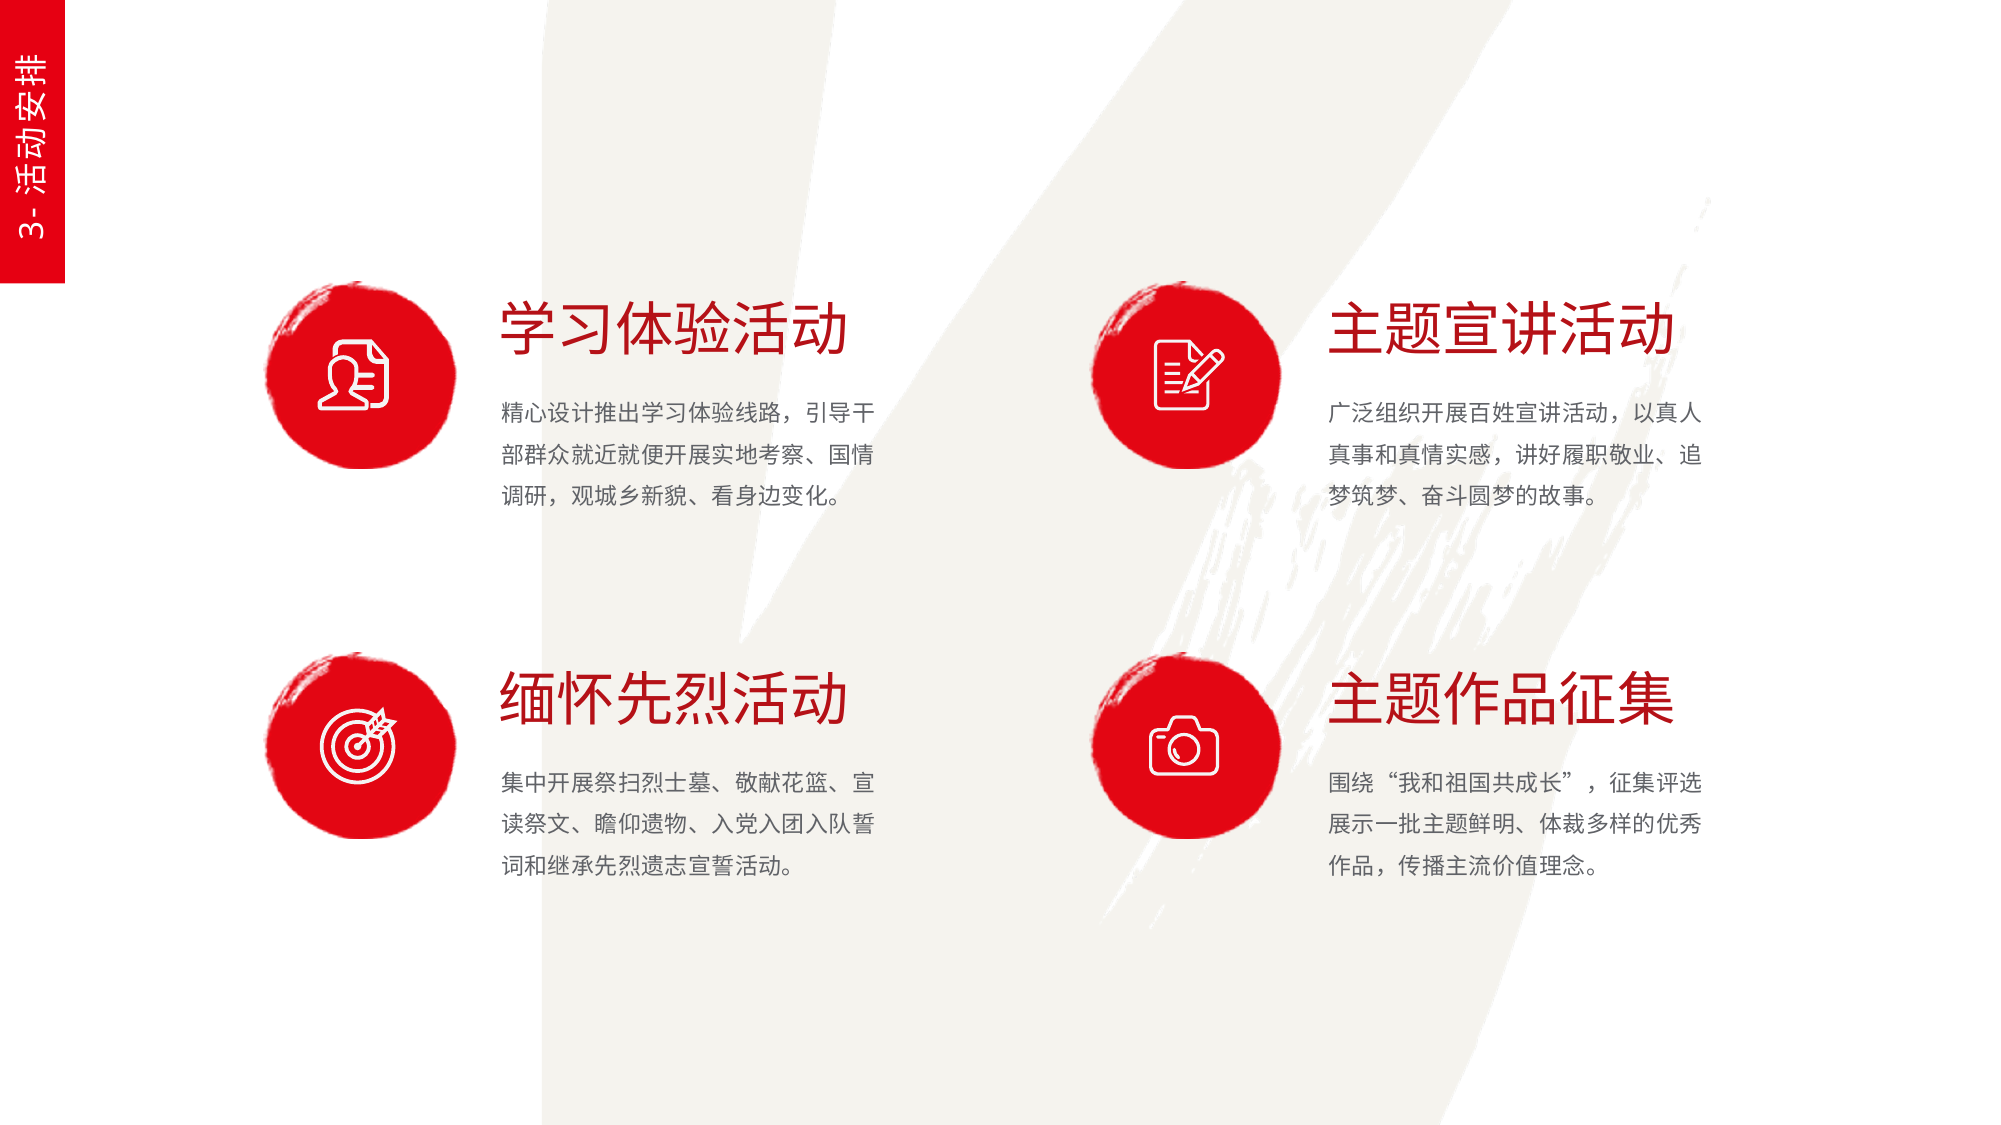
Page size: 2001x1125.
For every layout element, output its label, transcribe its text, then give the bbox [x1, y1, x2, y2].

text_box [249, 265, 911, 514]
text_box [0, 0, 65, 284]
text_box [1074, 265, 1738, 514]
text_box 3-活动安排 [2, 3, 57, 256]
text_box [541, 0, 1998, 1125]
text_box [1074, 636, 1738, 884]
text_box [249, 636, 911, 884]
